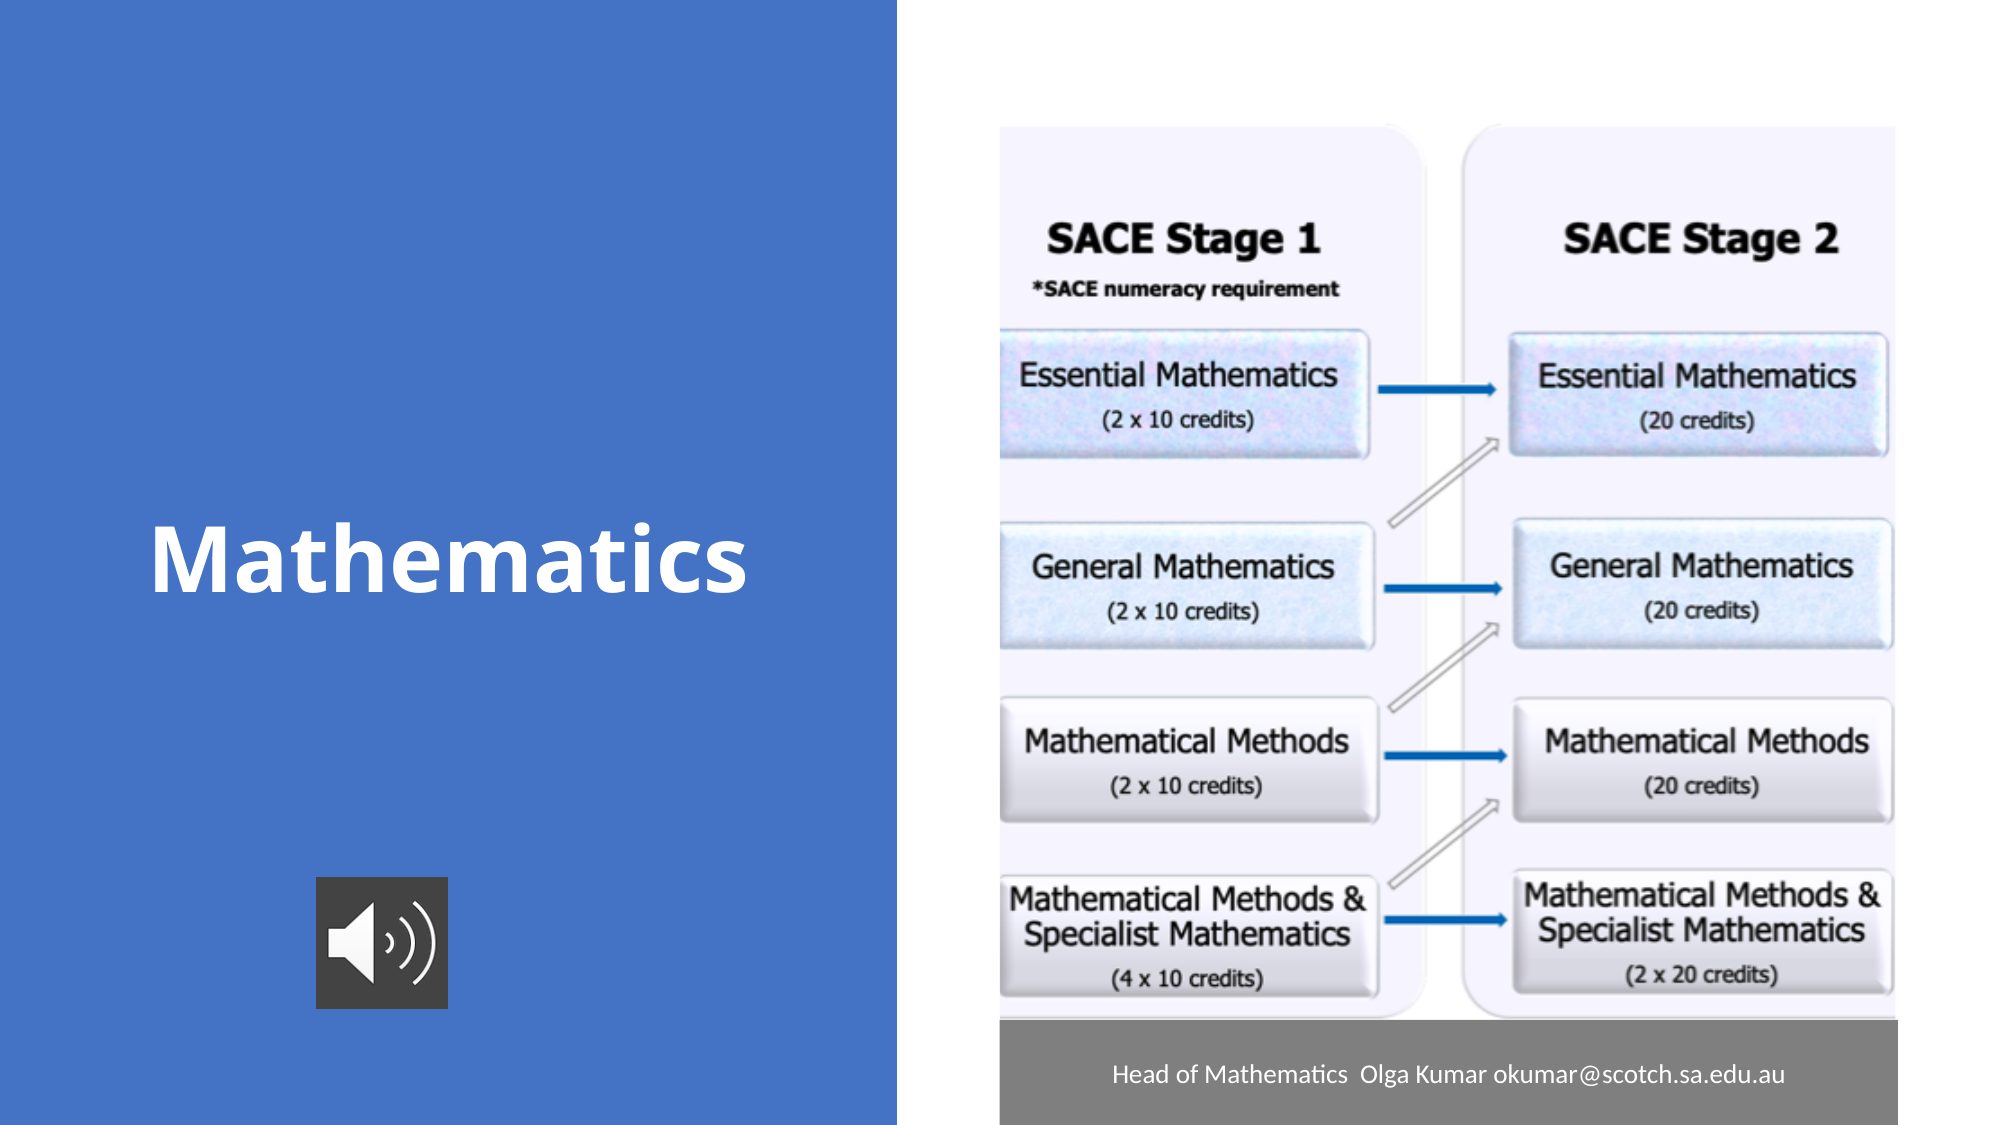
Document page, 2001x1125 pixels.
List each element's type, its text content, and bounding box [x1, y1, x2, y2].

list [999, 104, 1896, 1021]
text_box Head of Mathematics Olga Kumar okumar@scotch.sa.edu.au [999, 1019, 1898, 1125]
picture [315, 876, 449, 1010]
title Mathematics [101, 104, 796, 1021]
text_box [0, 0, 898, 1125]
